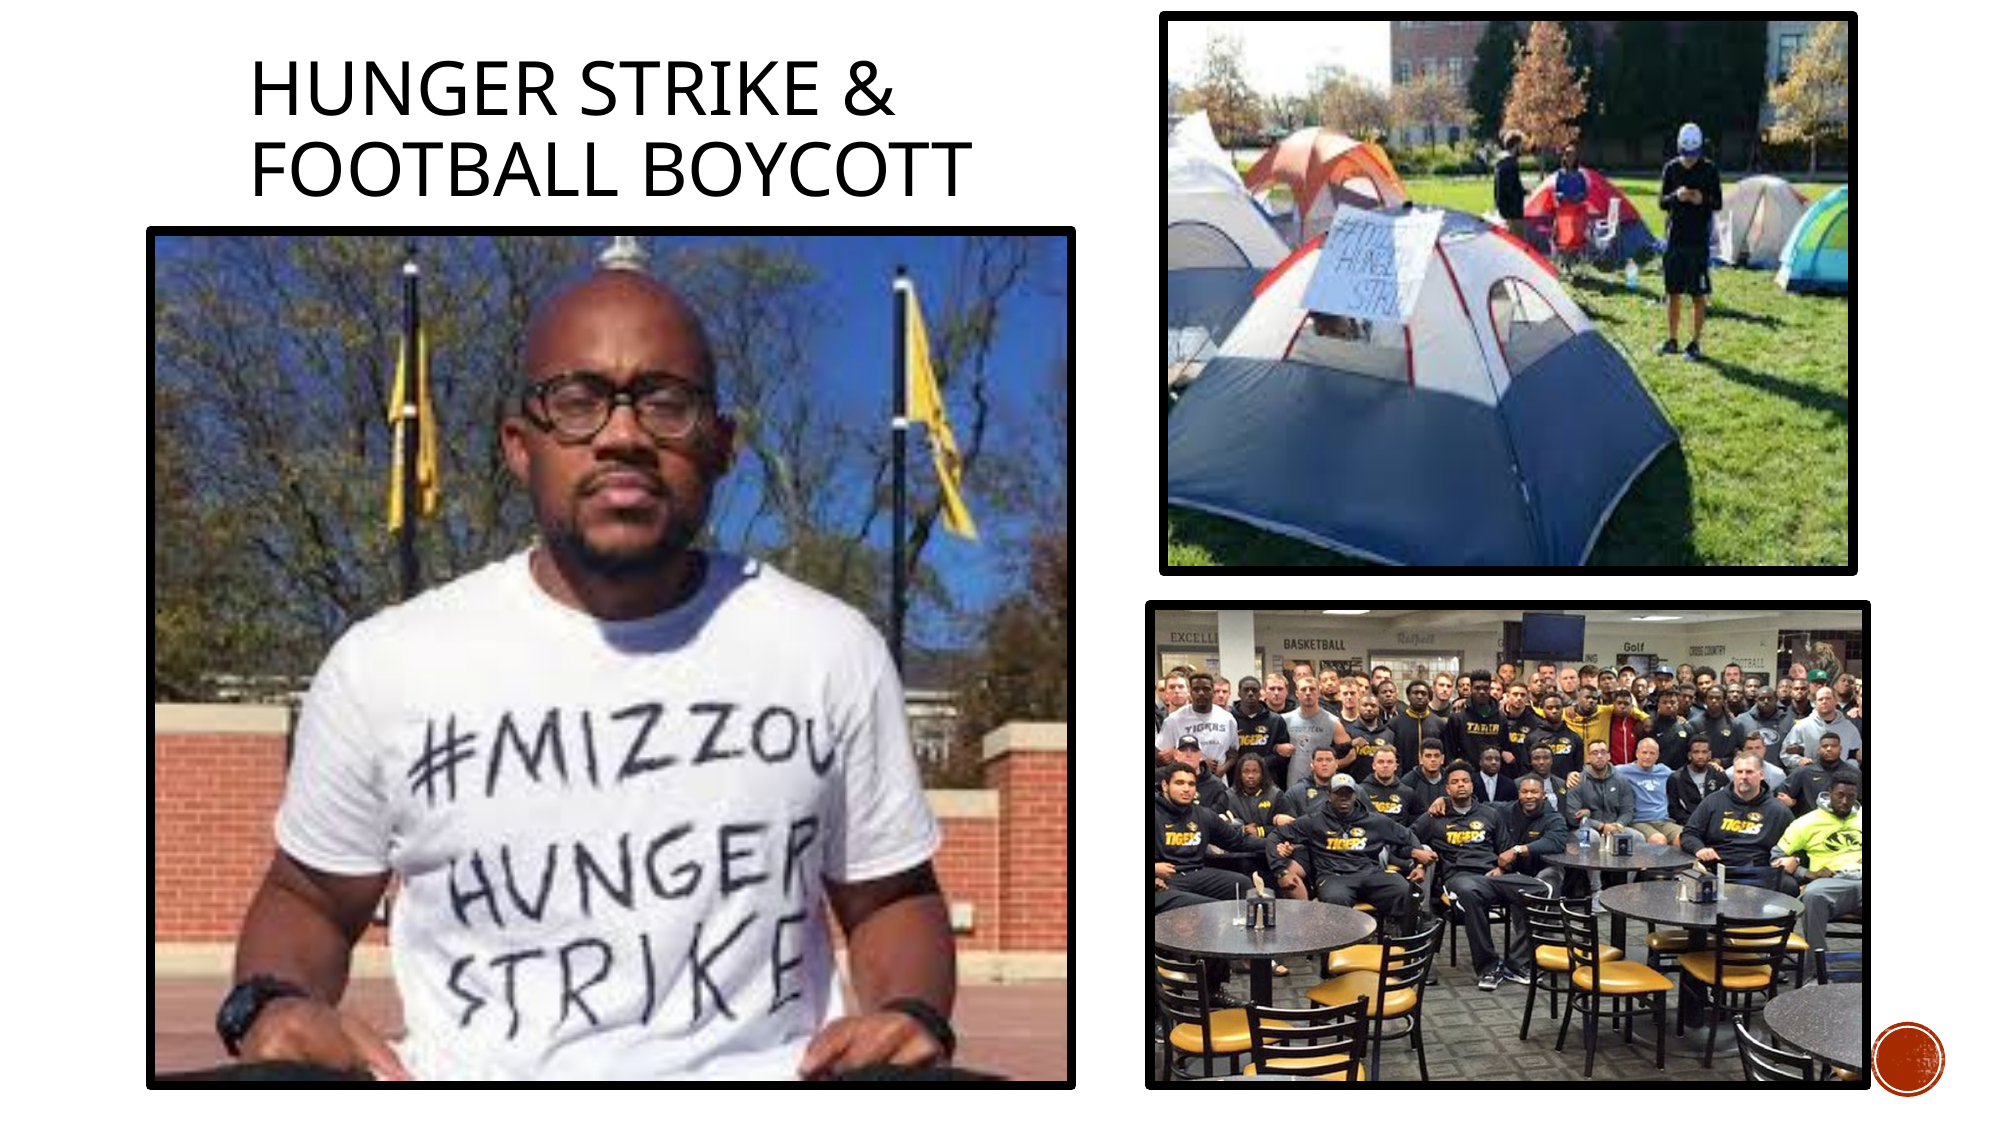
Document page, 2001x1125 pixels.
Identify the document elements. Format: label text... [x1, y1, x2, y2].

picture [1155, 609, 1863, 1081]
picture [155, 236, 1067, 1081]
title Hunger strike & Football boycott [233, 0, 1067, 235]
picture [1168, 21, 1849, 566]
